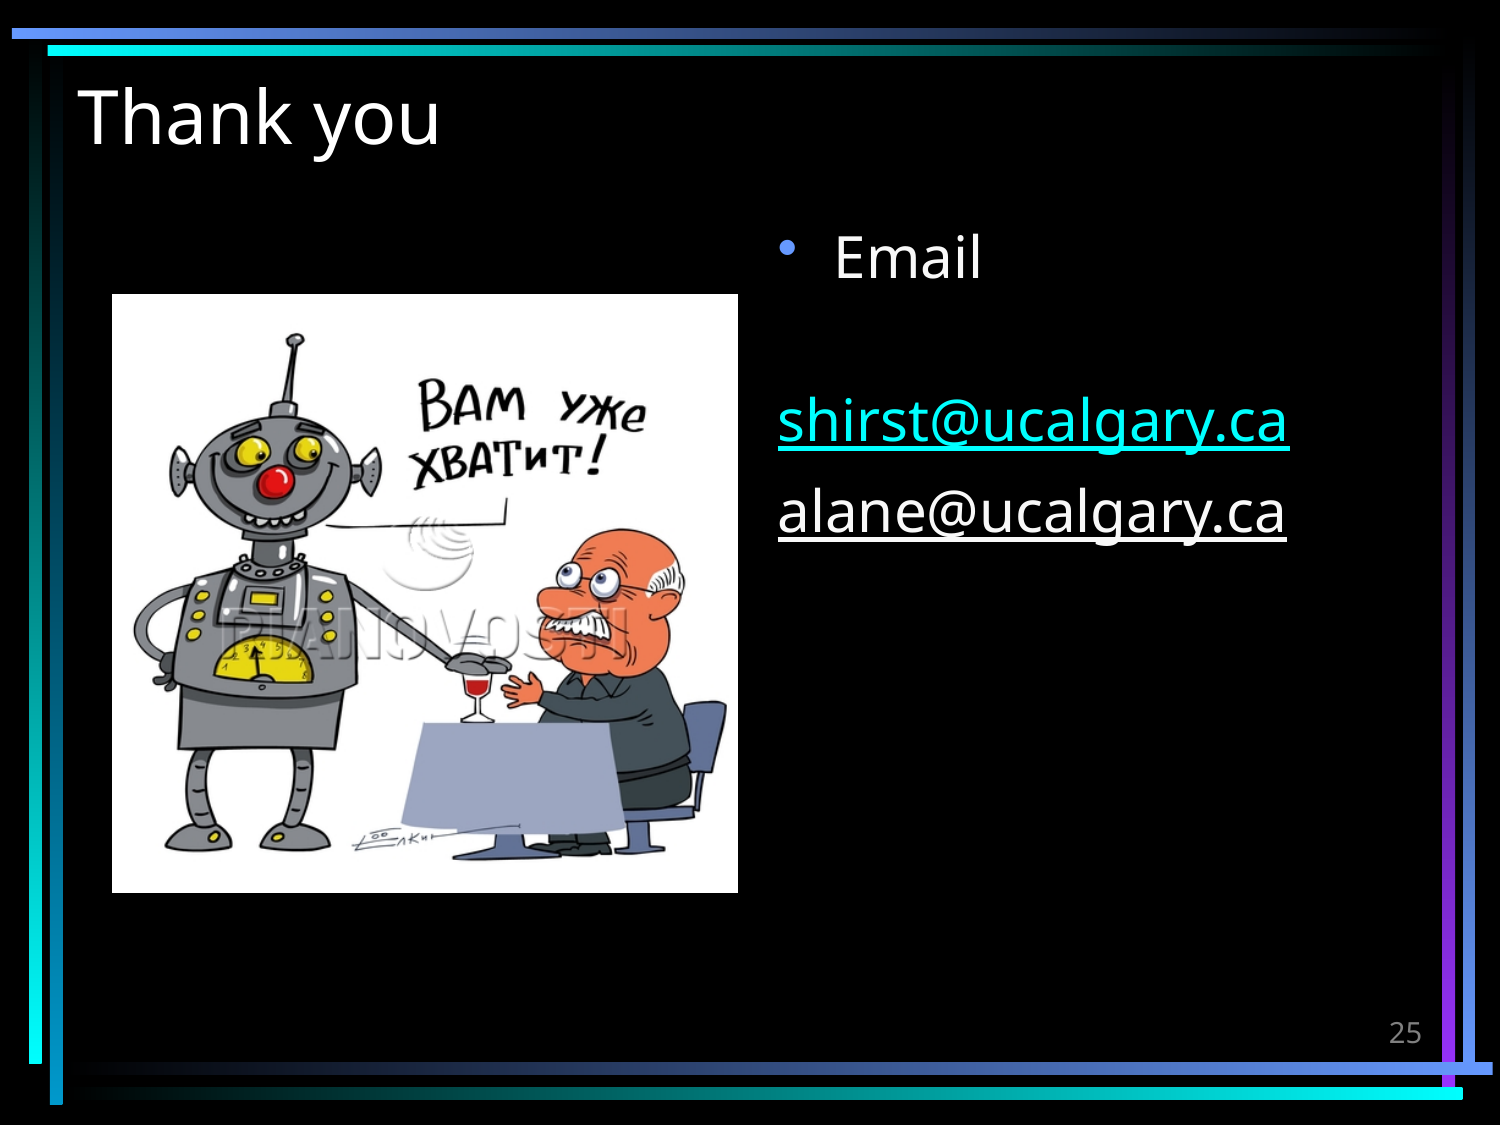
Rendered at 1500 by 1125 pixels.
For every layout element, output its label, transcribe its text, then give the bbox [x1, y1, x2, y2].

list Email shirst@ucalgary.ca alane@ucalgary.ca [762, 212, 1388, 976]
title Thank you [62, 62, 1376, 201]
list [112, 294, 738, 894]
slide_number 25 [1124, 986, 1438, 1062]
